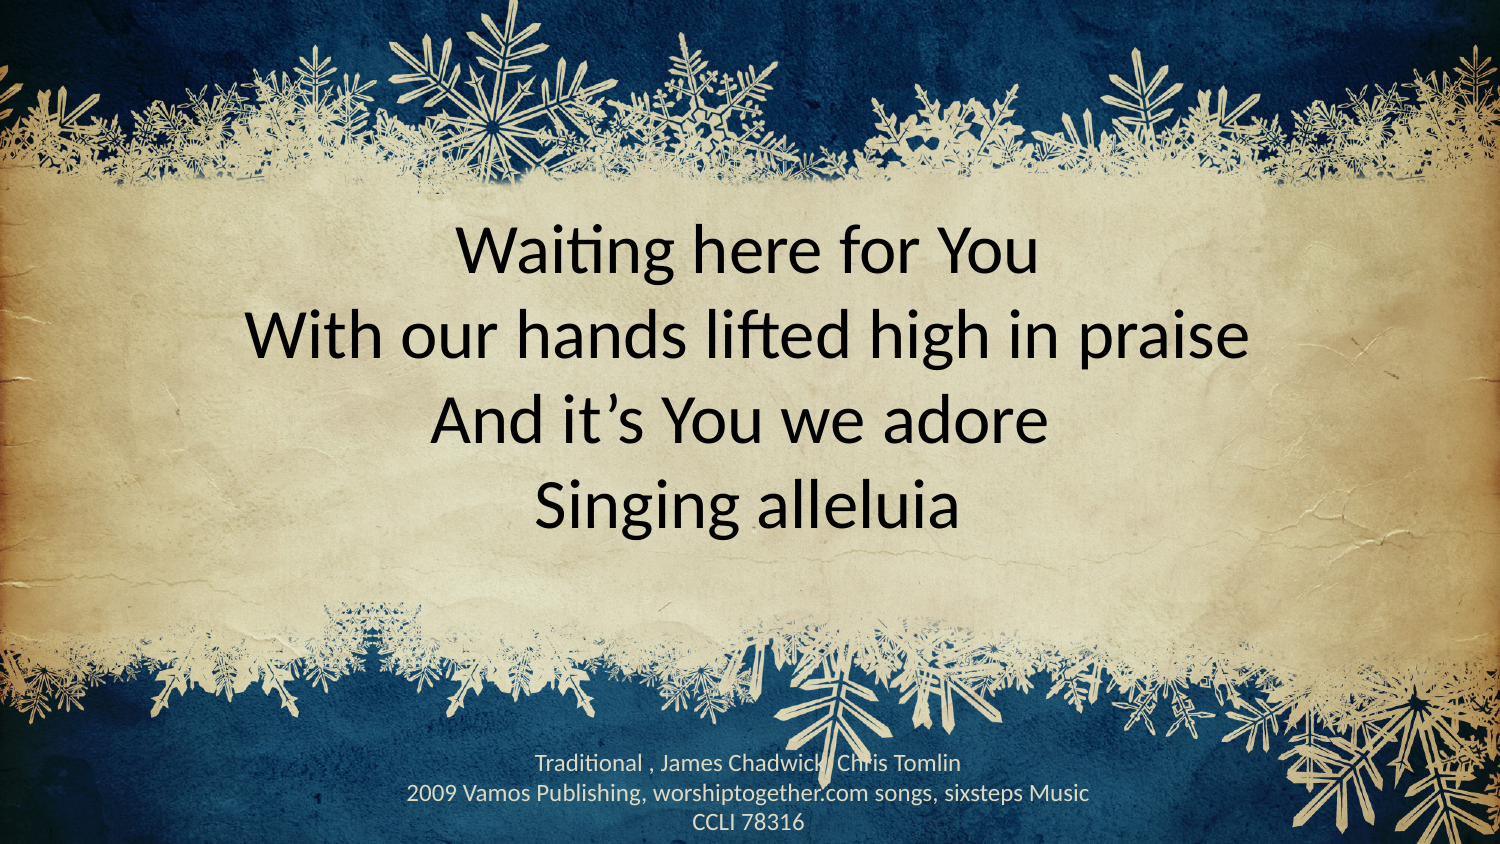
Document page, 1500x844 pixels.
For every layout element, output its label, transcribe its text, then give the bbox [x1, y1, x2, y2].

text_box 2009 Vamos Publishing, worshiptogether.com songs, sixsteps Music [52, 781, 1446, 801]
text_box CCLI 78316 [52, 810, 1446, 831]
text_box Waiting here for You With our hands lifted high in praise And it’s You we adore Singing alleluia [52, 195, 1446, 586]
text_box Traditional , James Chadwick, Chris Tomlin [52, 751, 1446, 772]
picture [0, 0, 1500, 844]
